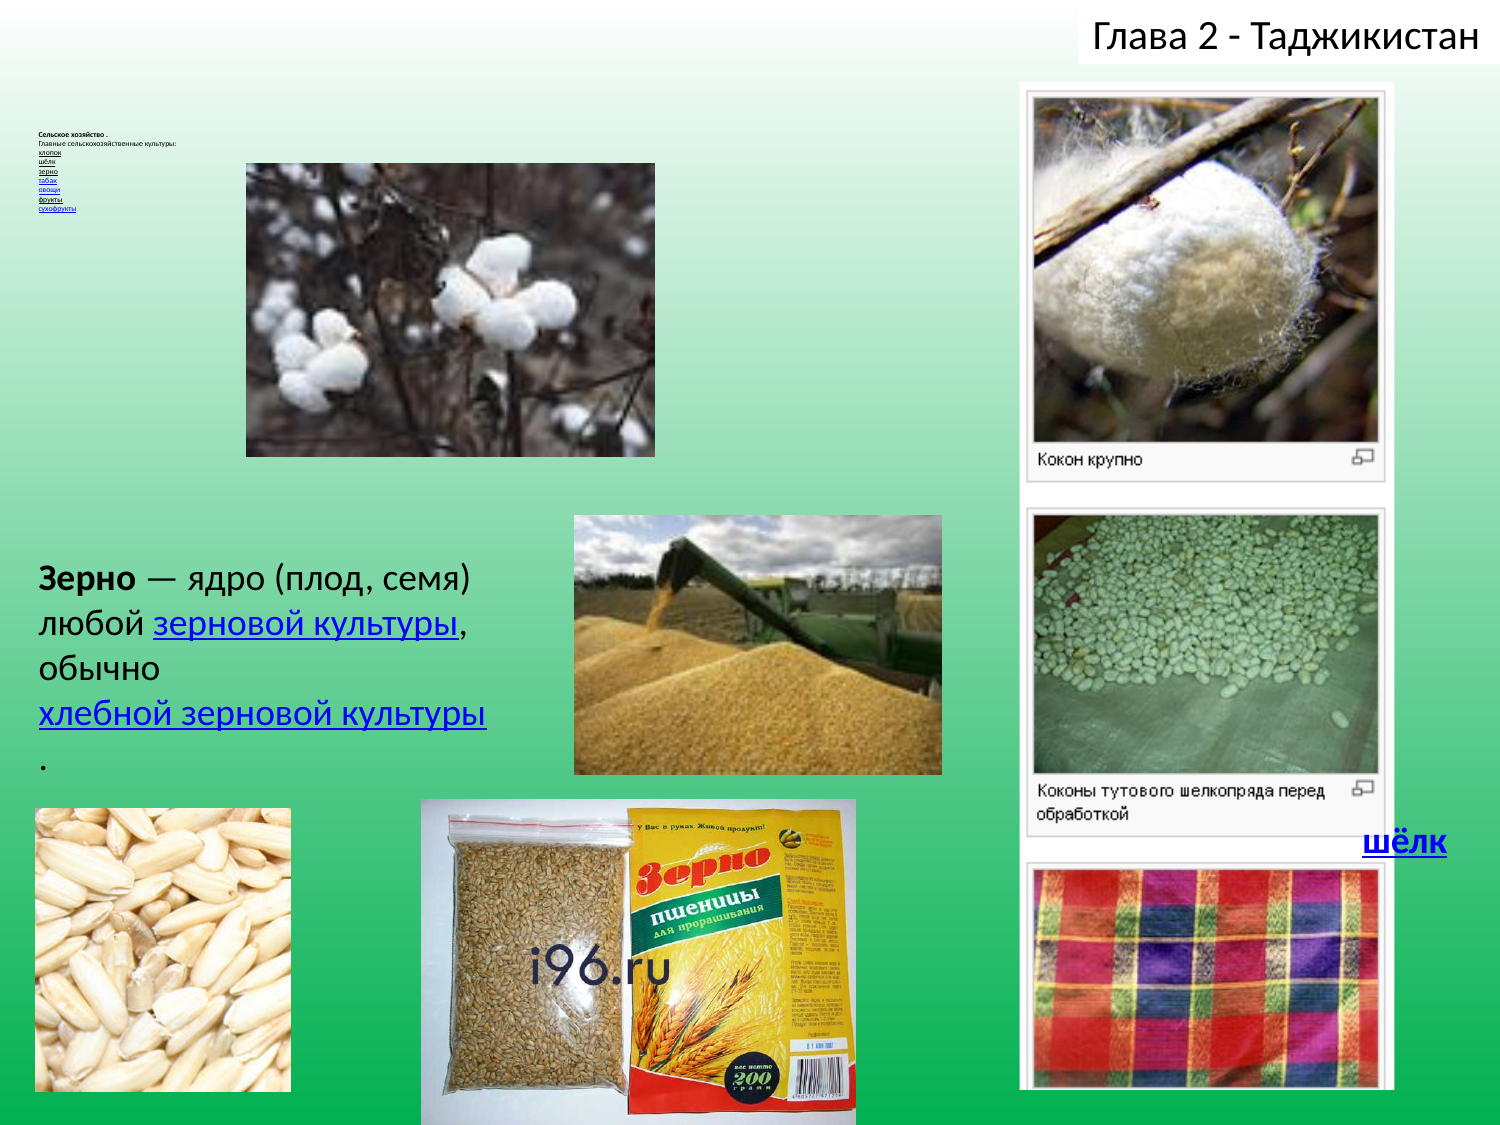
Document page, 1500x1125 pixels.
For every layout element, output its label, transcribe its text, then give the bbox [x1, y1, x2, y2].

text_box Глава 2 - Таджикистан [1078, 0, 1500, 65]
picture [1019, 81, 1395, 1091]
picture [421, 799, 856, 1125]
list Зерно — ядро (плод, семя) любой зерновой культуры, обычно хлебной зерновой культуры. [23, 597, 504, 786]
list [245, 163, 656, 458]
picture [573, 515, 942, 776]
title Сельское хозяйство . Главные сельскохозяйственные культуры: хлопок шёлк зерно табак овощи фрукты сухофрукты [23, 45, 786, 233]
text_box шёлк [1400, 808, 1465, 869]
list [34, 808, 291, 1093]
